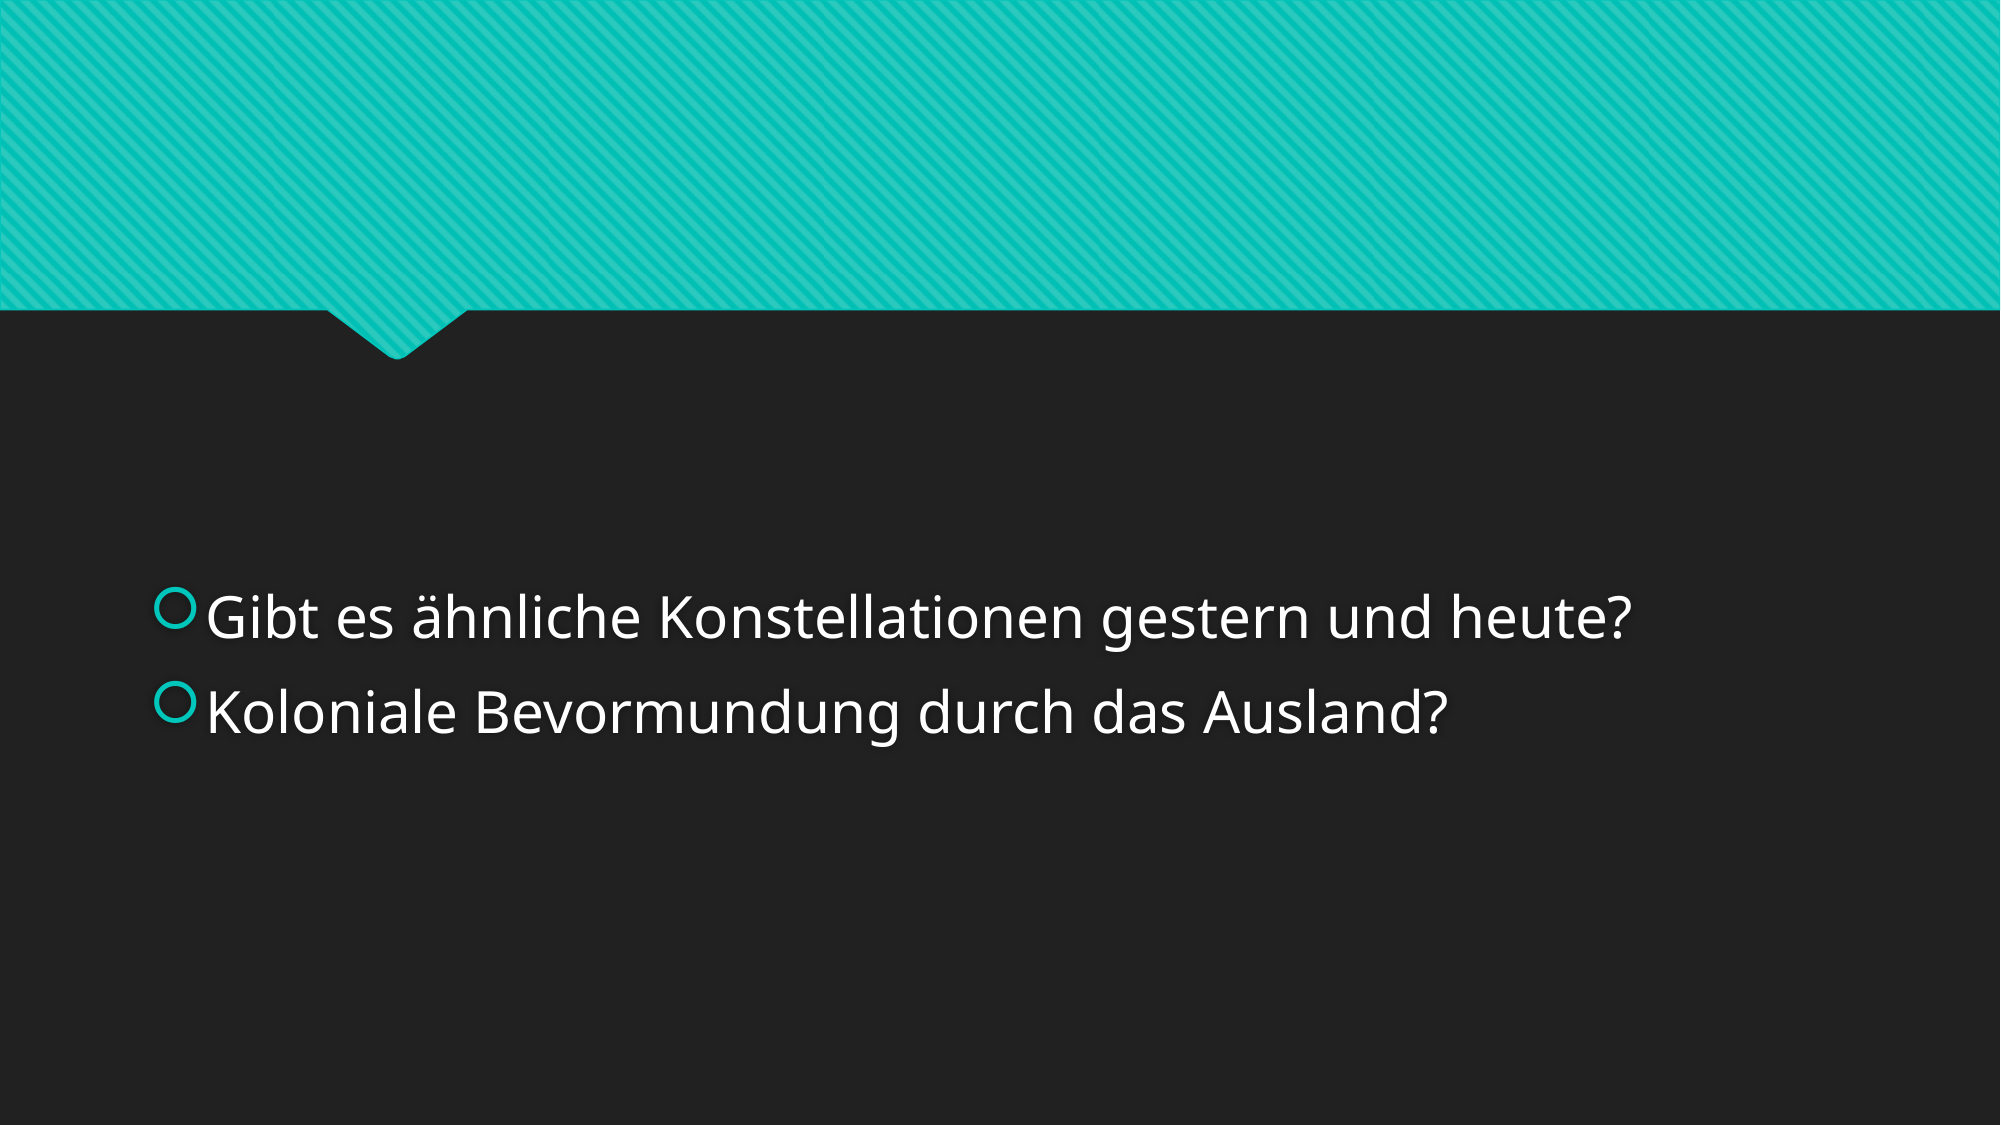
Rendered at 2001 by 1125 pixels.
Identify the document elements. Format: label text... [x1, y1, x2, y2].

list Gibt es ähnliche Konstellationen gestern und heute? Koloniale Bevormundung durch das Ausland? [134, 364, 1866, 962]
